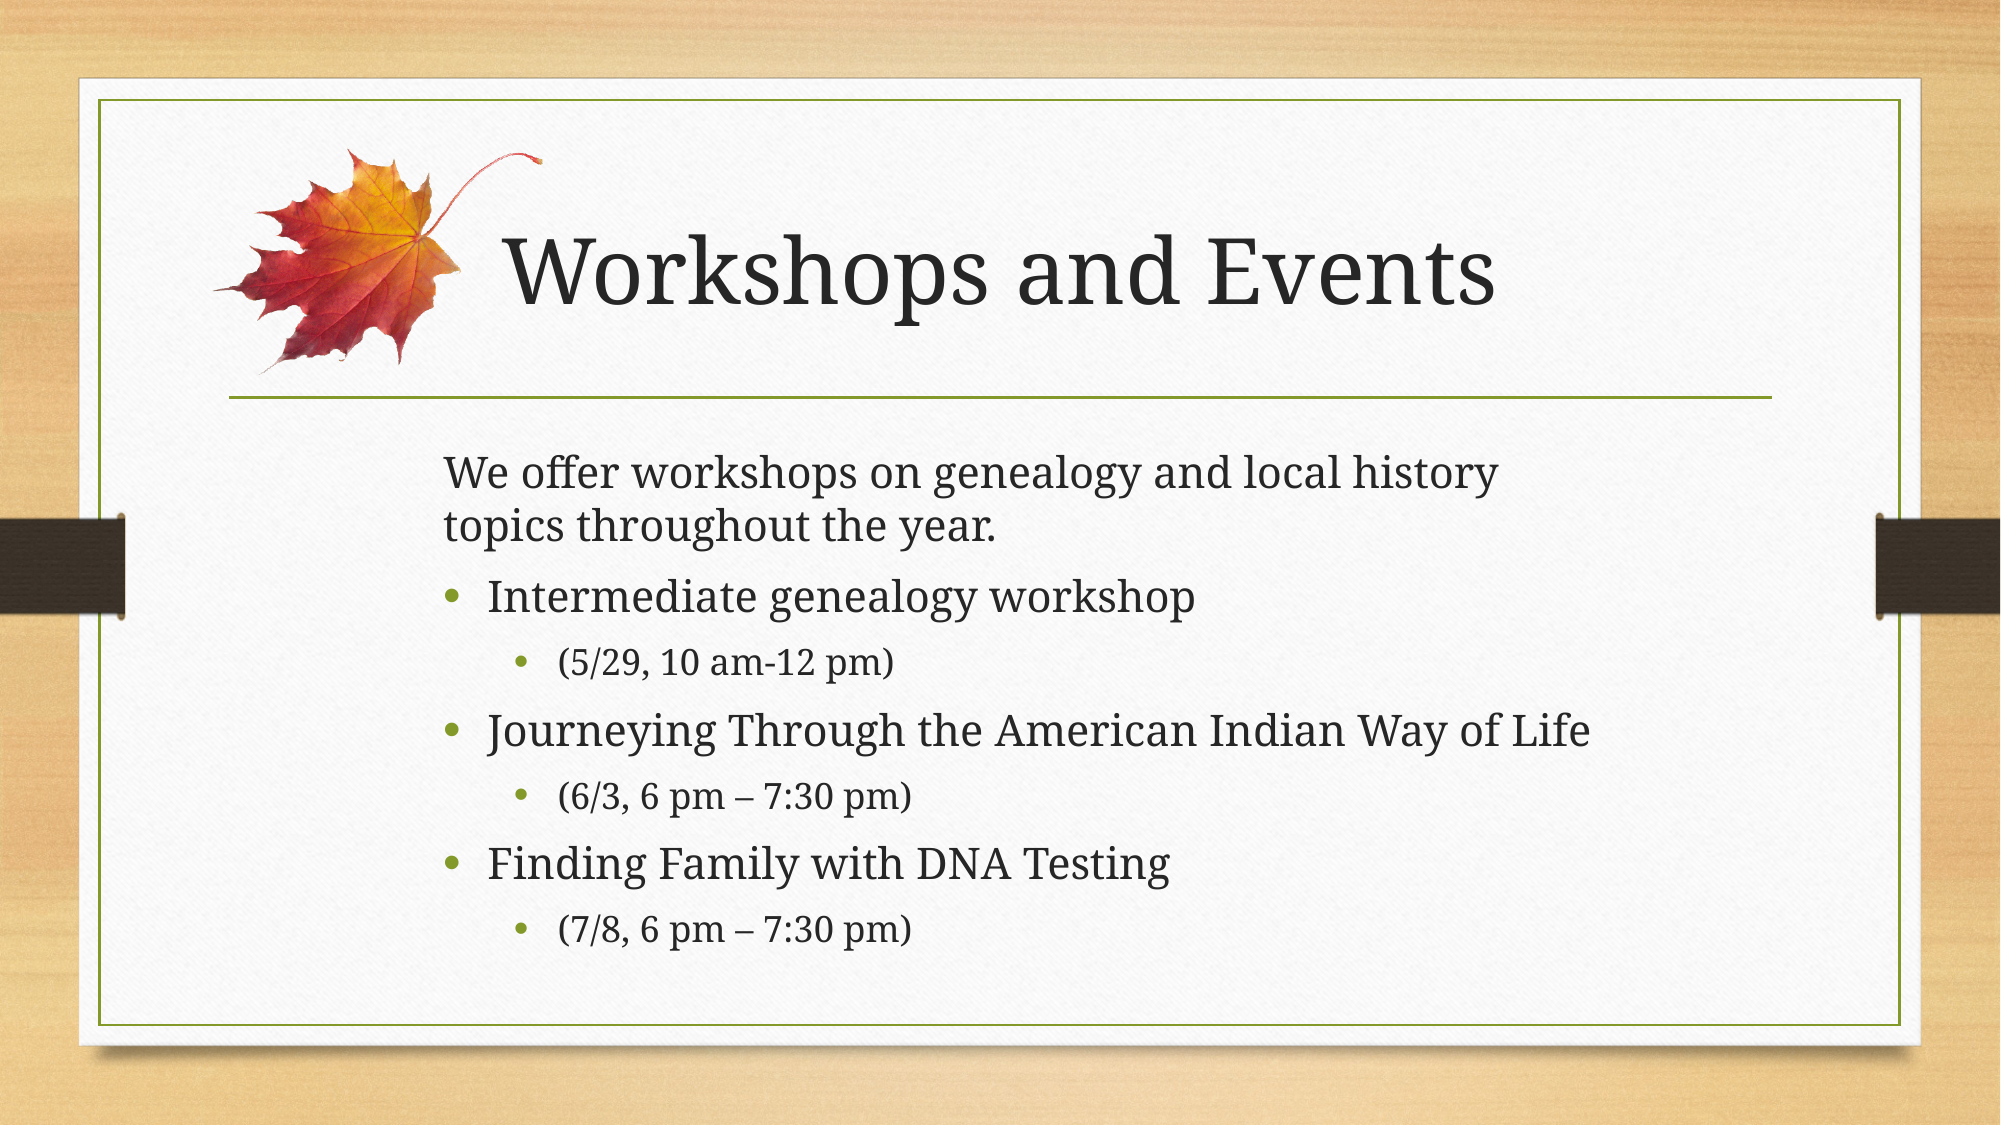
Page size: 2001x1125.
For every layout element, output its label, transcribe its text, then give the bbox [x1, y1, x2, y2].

picture [0, 0, 2001, 1125]
title Workshops and Events [543, 161, 1788, 375]
list We offer workshops on genealogy and local history topics throughout the year. Intermediate genealogy workshop (5/29, 10 am-12 pm) Journeying Through the American Indian Way of Life (6/3, 6 pm – 7:30 pm) Finding Family with DNA Testing (7/8, 6 pm – 7:30 pm) [428, 438, 1620, 1005]
